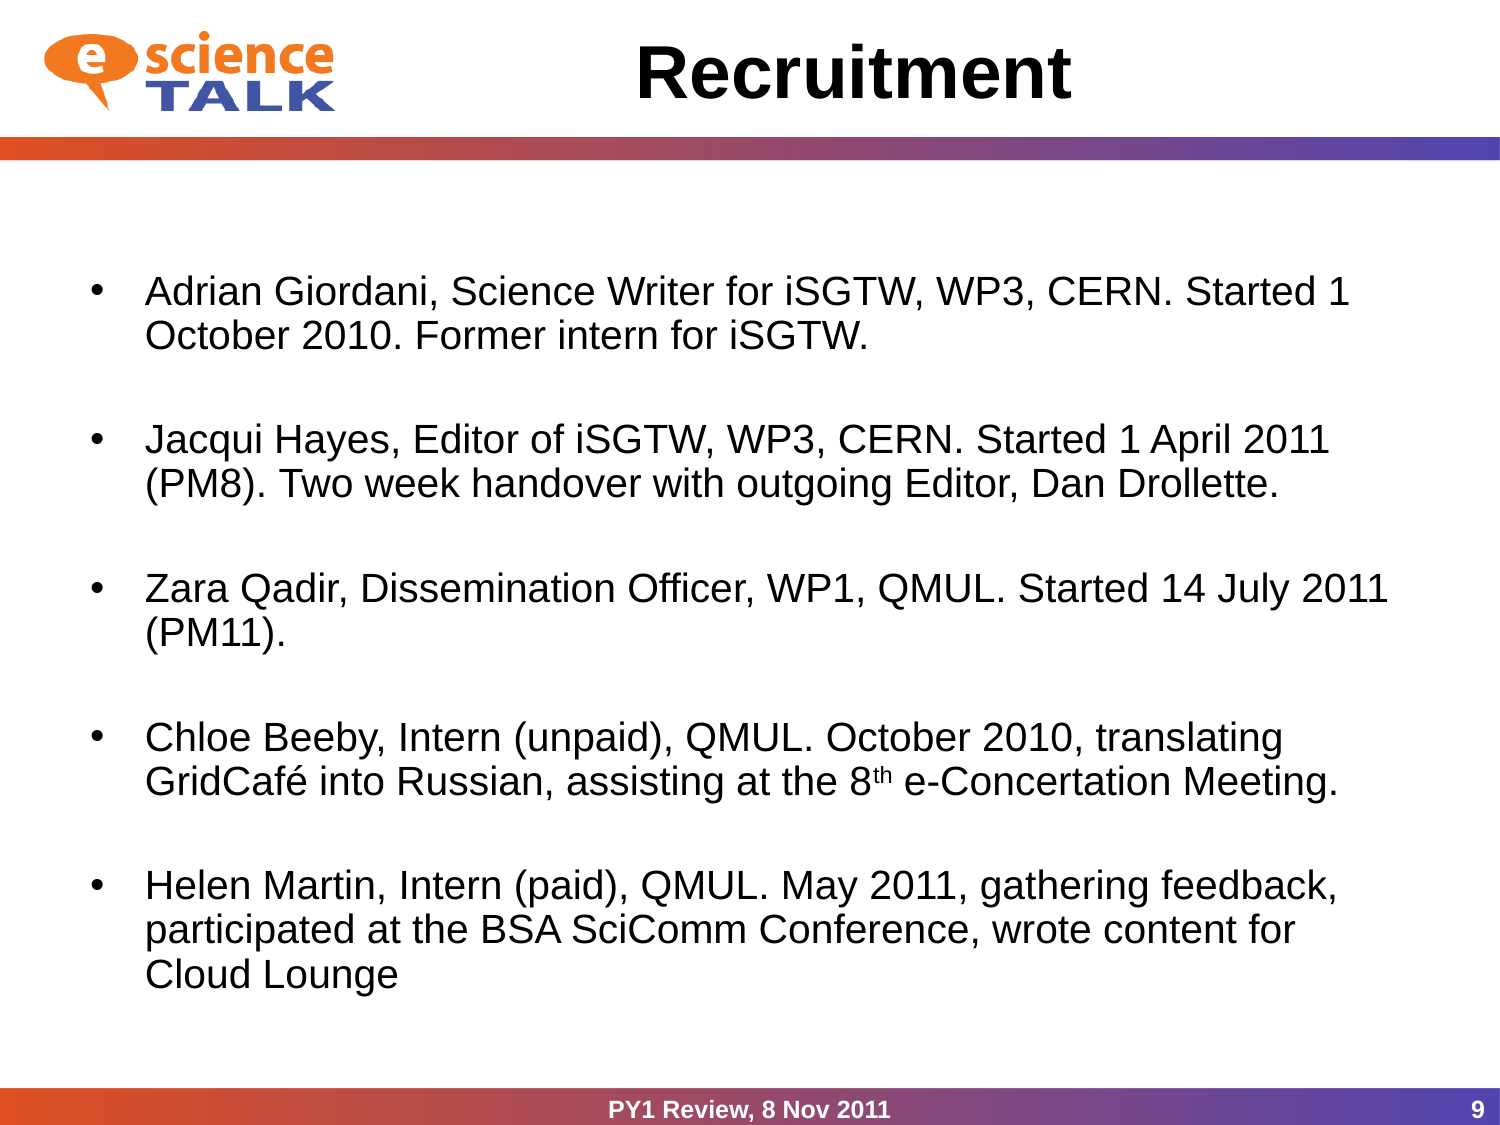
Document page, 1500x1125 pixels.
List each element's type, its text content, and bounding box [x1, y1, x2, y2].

title Recruitment [147, 0, 1498, 138]
picture [0, 0, 1500, 1125]
footer PY1 Review, 8 Nov 2011 [512, 1085, 988, 1125]
slide_number 9 [1149, 1085, 1500, 1125]
list Adrian Giordani, Science Writer for iSGTW, WP3, CERN. Started 1 October 2010. Former intern for iSGTW. Jacqui Hayes, Editor of iSGTW, WP3, CERN. Started 1 April 2011 (PM8). Two week handover with outgoing Editor, Dan Drollette. Zara Qadir, Dissemination Officer, WP1, QMUL. Started 14 July 2011 (PM11). Chloe Beeby, Intern (unpaid), QMUL. October 2010, translating GridCafé into Russian, assisting at the 8th e-Concertation Meeting. Helen Martin, Intern (paid), QMUL. May 2011, gathering feedback, participated at the BSA SciComm Conference, wrote content for Cloud Lounge [75, 262, 1425, 1005]
